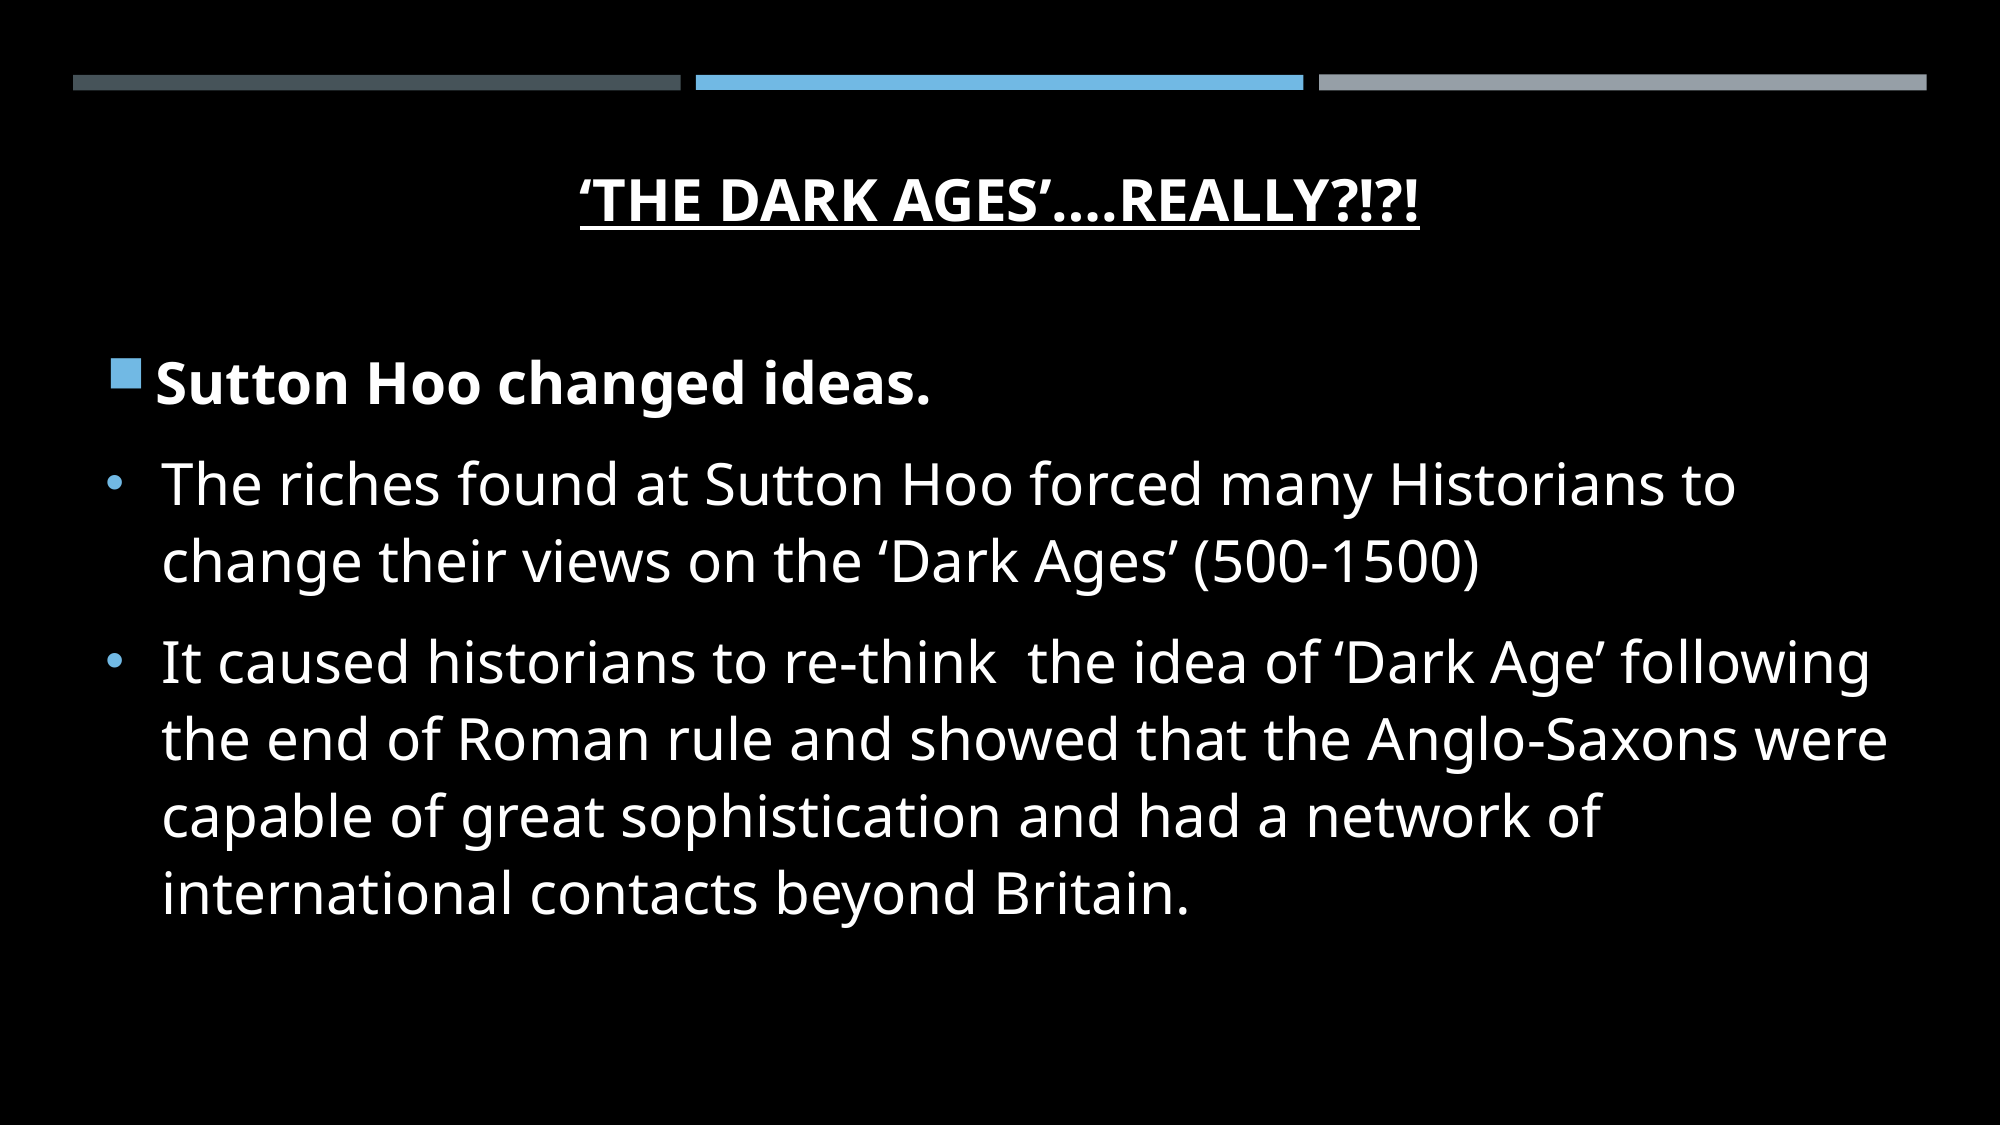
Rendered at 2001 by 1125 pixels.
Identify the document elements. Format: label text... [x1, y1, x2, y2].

title ‘The Dark Ages’….really?!?! [95, 115, 1905, 227]
list Sutton Hoo changed ideas. The riches found at Sutton Hoo forced many Historians to change their views on the ‘Dark Ages’ (500-1500) It caused historians to re-think the idea of ‘Dark Age’ following the end of Roman rule and showed that the Anglo-Saxons were capable of great sophistication and had a network of international contacts beyond Britain. [90, 227, 1962, 934]
